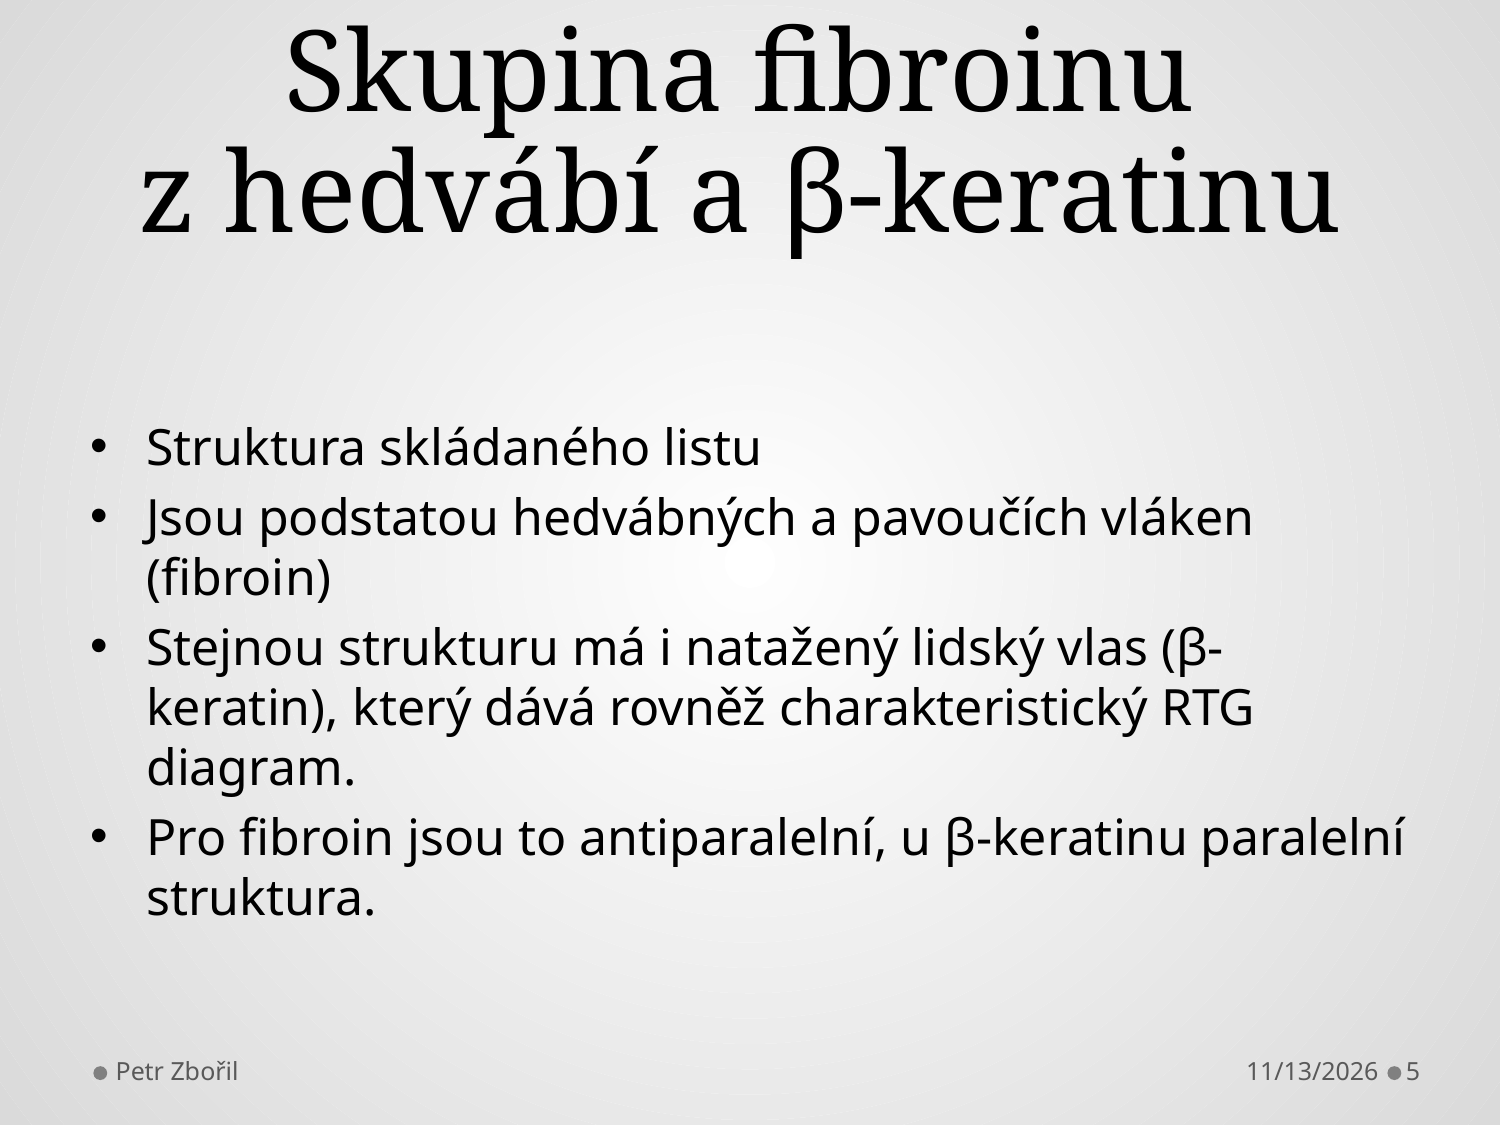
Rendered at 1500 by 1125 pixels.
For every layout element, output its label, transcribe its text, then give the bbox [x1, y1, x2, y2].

list Struktura skládaného listu Jsou podstatou hedvábných a pavoučích vláken (fibroin) Stejnou strukturu má i natažený lidský vlas (β-keratin), který dává rovněž charakteristický RTG diagram. Pro fibroin jsou to antiparalelní, u β-keratinu paralelní struktura. [75, 338, 1425, 1005]
title Skupina fibroinu z hedvábí a β-keratinu [64, 54, 1415, 263]
slide_number 5 [1401, 1042, 1494, 1103]
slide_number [1043, 1042, 1386, 1103]
footer Petr Zbořil [108, 1042, 576, 1103]
